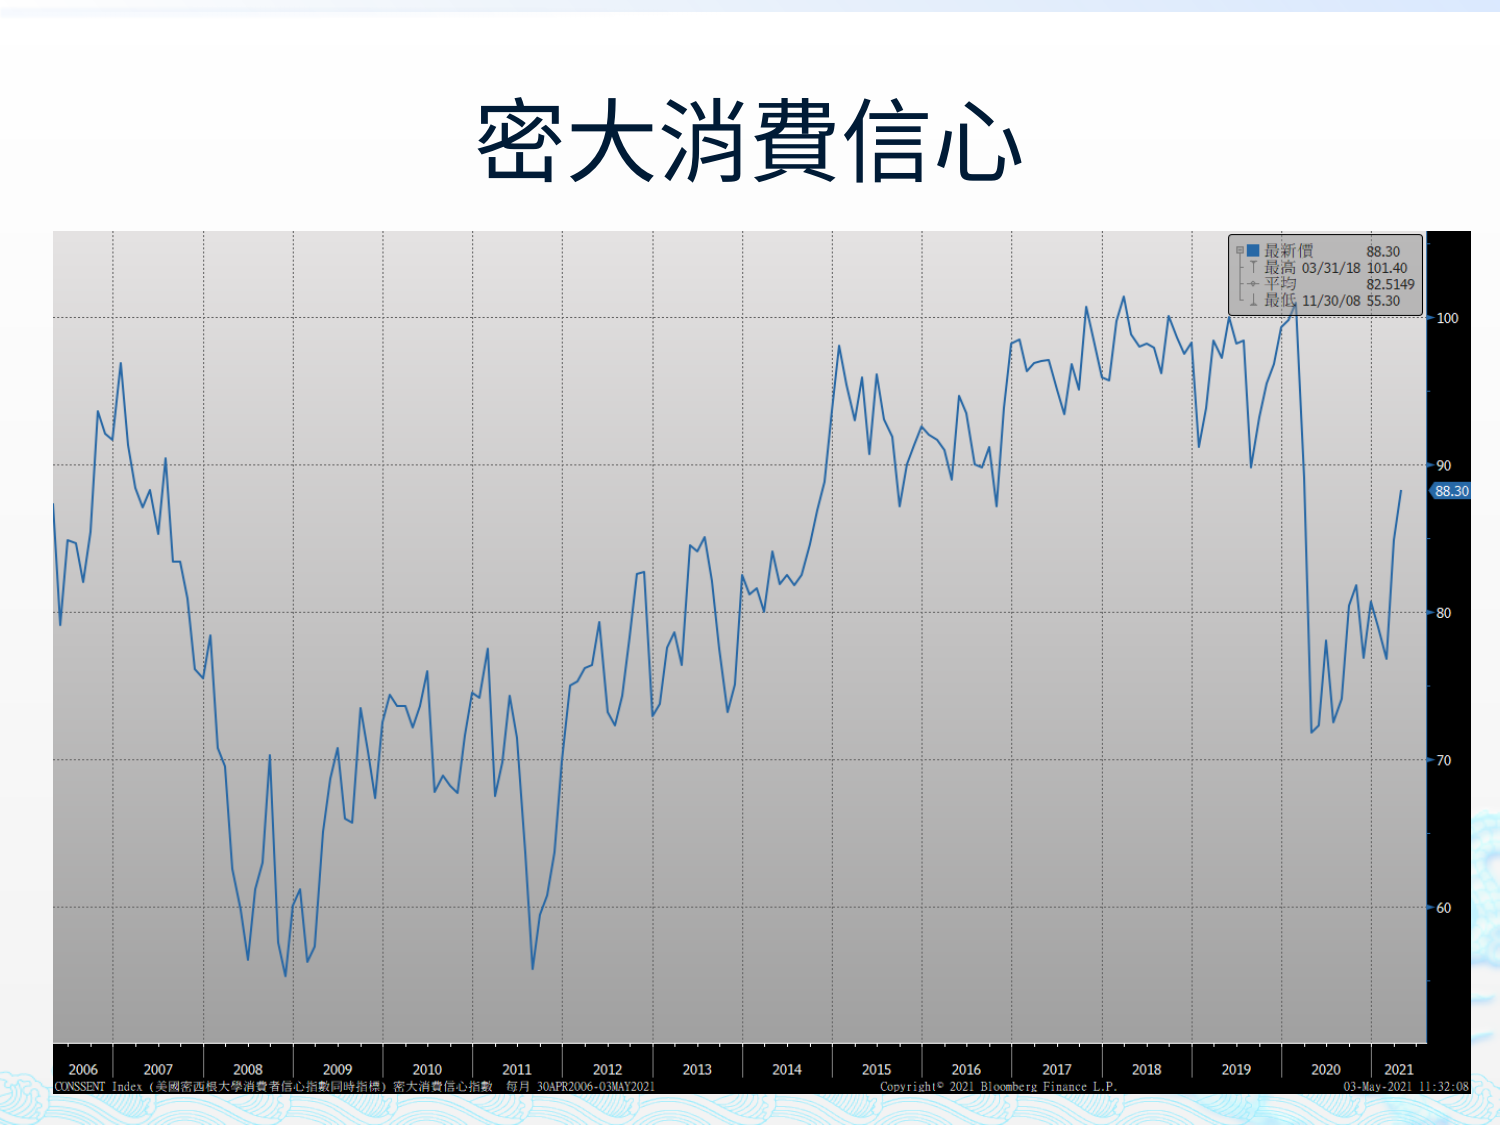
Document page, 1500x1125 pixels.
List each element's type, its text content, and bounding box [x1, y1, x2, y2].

title 密大消費信心 [75, 45, 1425, 231]
picture [52, 231, 1472, 1095]
